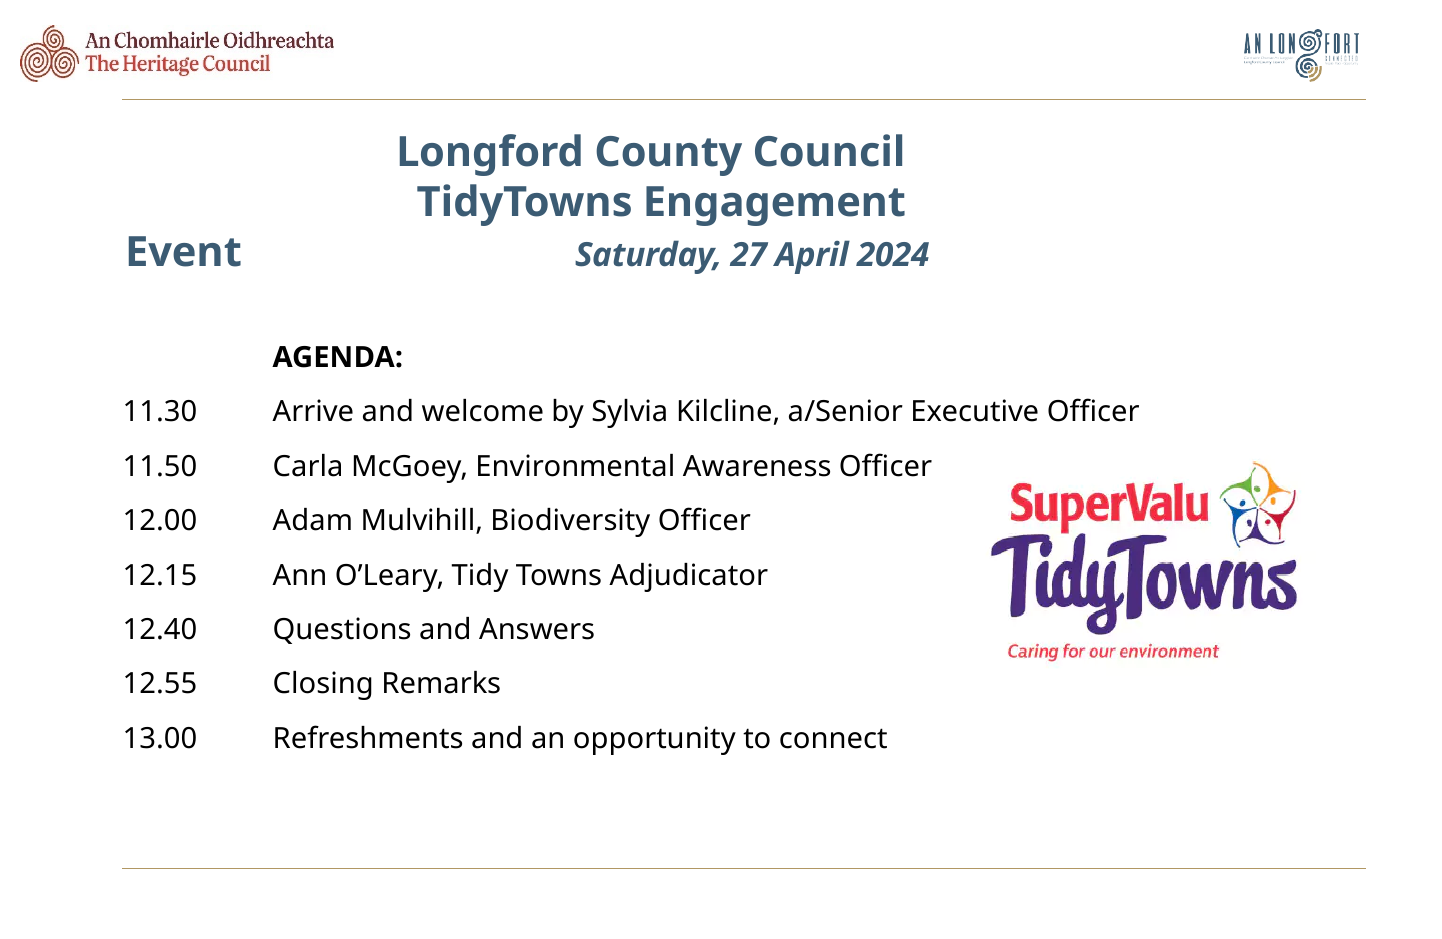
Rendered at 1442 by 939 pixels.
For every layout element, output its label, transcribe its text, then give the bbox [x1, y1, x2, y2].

picture [20, 25, 334, 82]
picture [970, 425, 1346, 676]
title Longford County Council TidyTowns Engagement Event Saturday, 27 April 2024 [119, 122, 959, 315]
list Agenda: 11.30 Arrive and welcome by Sylvia Kilcline, a/Senior Executive Officer 11.50 Carla McGoey, Environmental Awareness Officer 12.00 Adam Mulvihill, Biodiversity Officer 12.15 Ann O’Leary, Tidy Towns Adjudicator 12.40 Questions and Answers 12.55 Closing Remarks 13.00 Refreshments and an opportunity to connect [122, 276, 1233, 820]
picture [1244, 29, 1359, 82]
